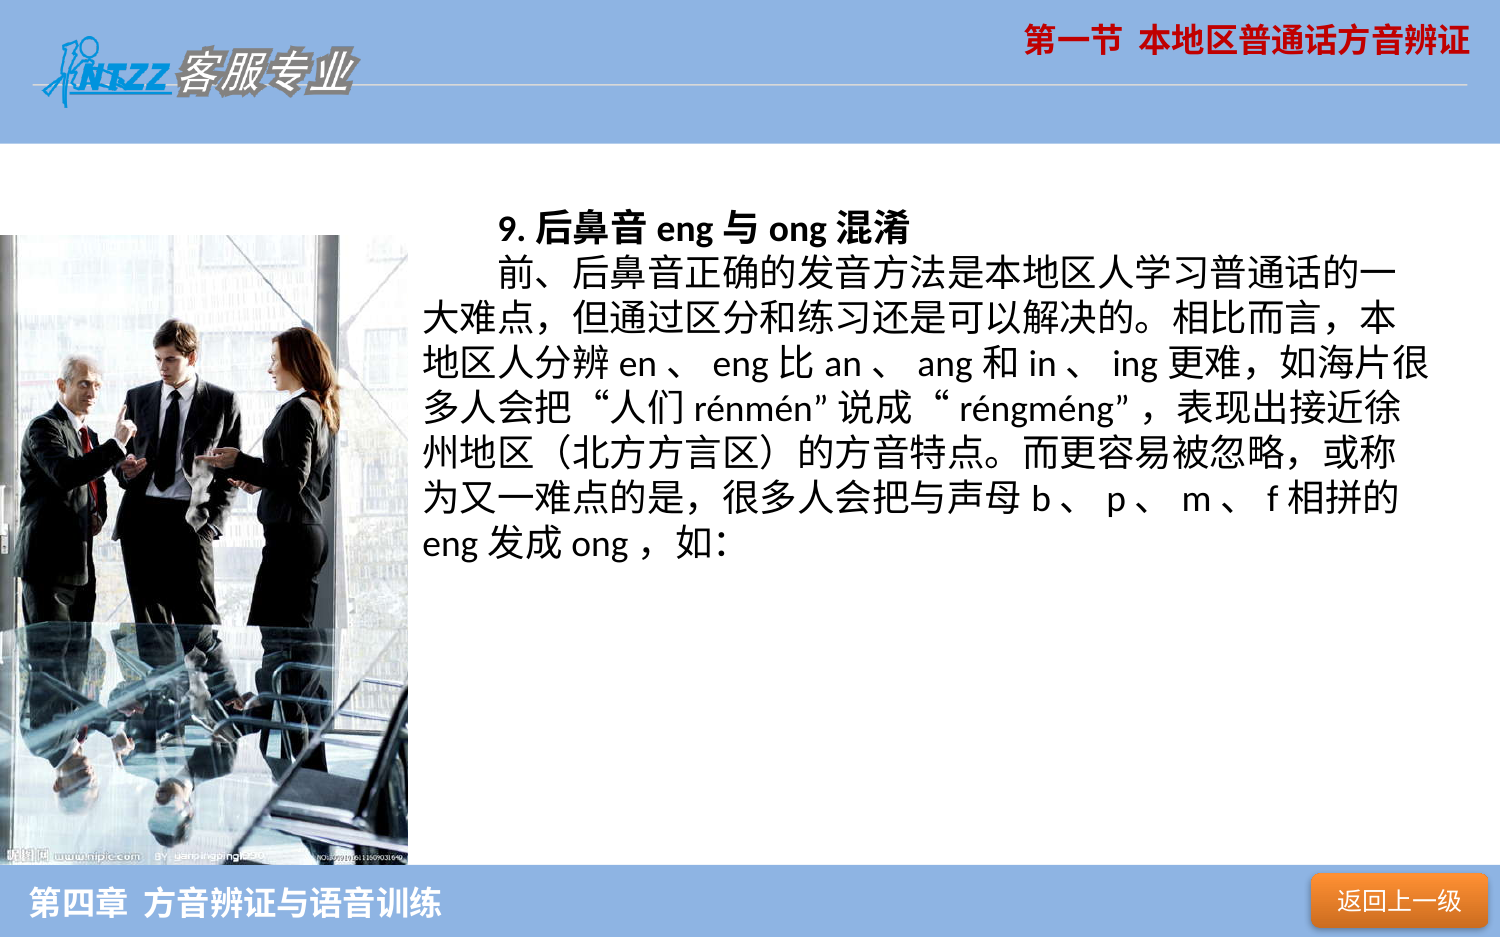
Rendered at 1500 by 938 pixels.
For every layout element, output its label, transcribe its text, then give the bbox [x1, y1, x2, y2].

text_box [0, 0, 1500, 144]
picture [0, 235, 408, 866]
picture [63, 44, 75, 72]
text_box 第四章 方音辨证与语音训练 [17, 876, 514, 928]
text_box [0, 864, 1500, 937]
picture [40, 36, 85, 108]
picture [74, 48, 85, 66]
picture [101, 73, 111, 85]
picture [74, 64, 84, 86]
picture [67, 36, 362, 108]
picture [85, 85, 92, 91]
text_box 9.后鼻音eng与ong混淆 前、后鼻音正确的发音方法是本地区人学习普通话的一大难点，但通过区分和练习还是可以解决的。相比而言，本地区人分辨en、eng比an、ang和in、ing更难，如海片很多人会把“人们rénmén”说成“réngméng”，表现出接近徐州地区（北方方言区）的方音特点。而更容易被忽略，或称为又一难点的是，很多人会把与声母b、p、m、f相拼的eng发成ong，如： [407, 197, 1447, 572]
text_box 第一节 本地区普通话方音辨证 [954, 13, 1483, 65]
picture [82, 40, 96, 55]
text_box 返回上一级 [1311, 873, 1489, 929]
